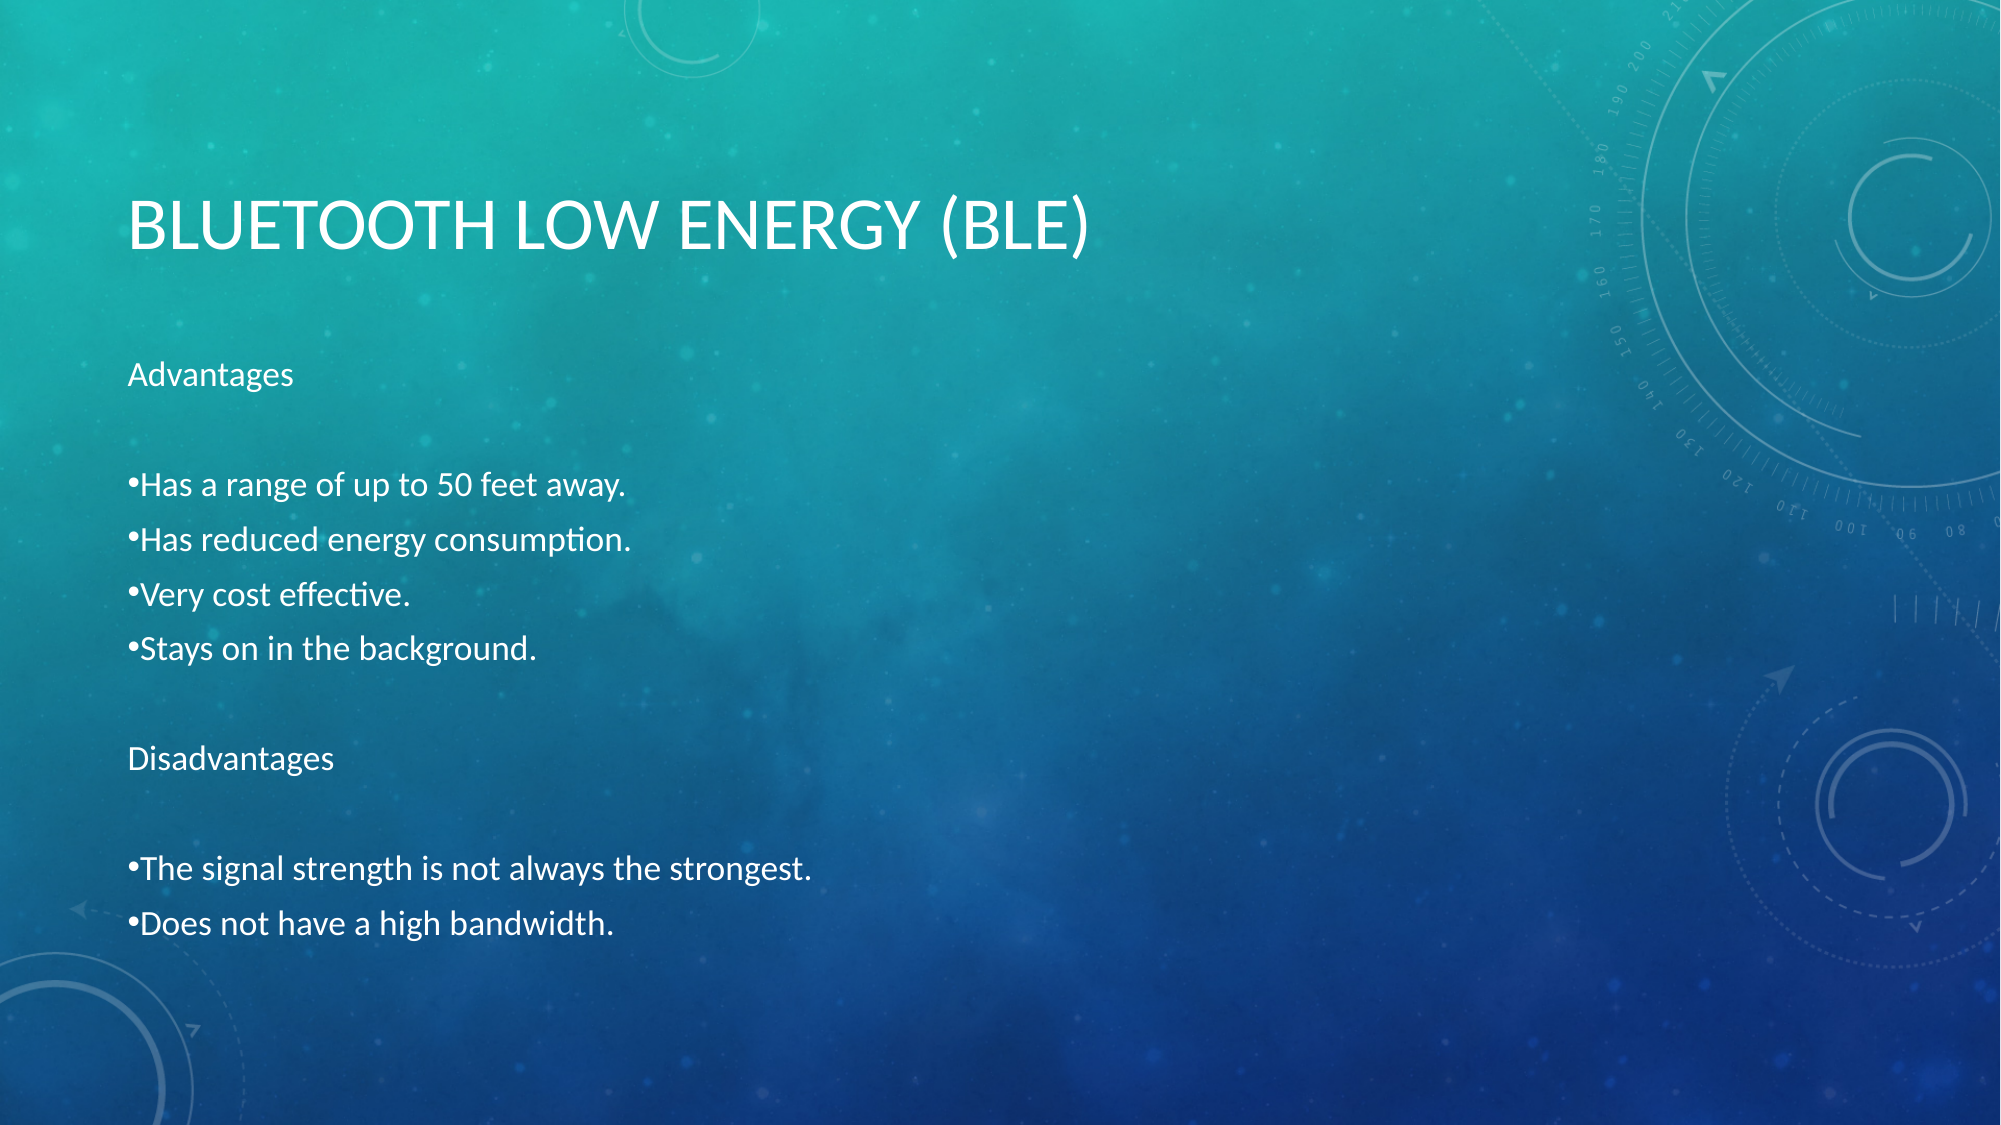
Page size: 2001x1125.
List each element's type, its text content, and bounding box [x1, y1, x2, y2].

list Advantages Has a range of up to 50 feet away. Has reduced energy consumption. Very cost effective. Stays on in the background. Disadvantages The signal strength is not always the strongest. Does not have a high bandwidth. [112, 351, 1775, 950]
picture [0, 0, 2001, 1125]
title BLUETOOTH LOW ENERGY (BLE) [112, 99, 1775, 339]
